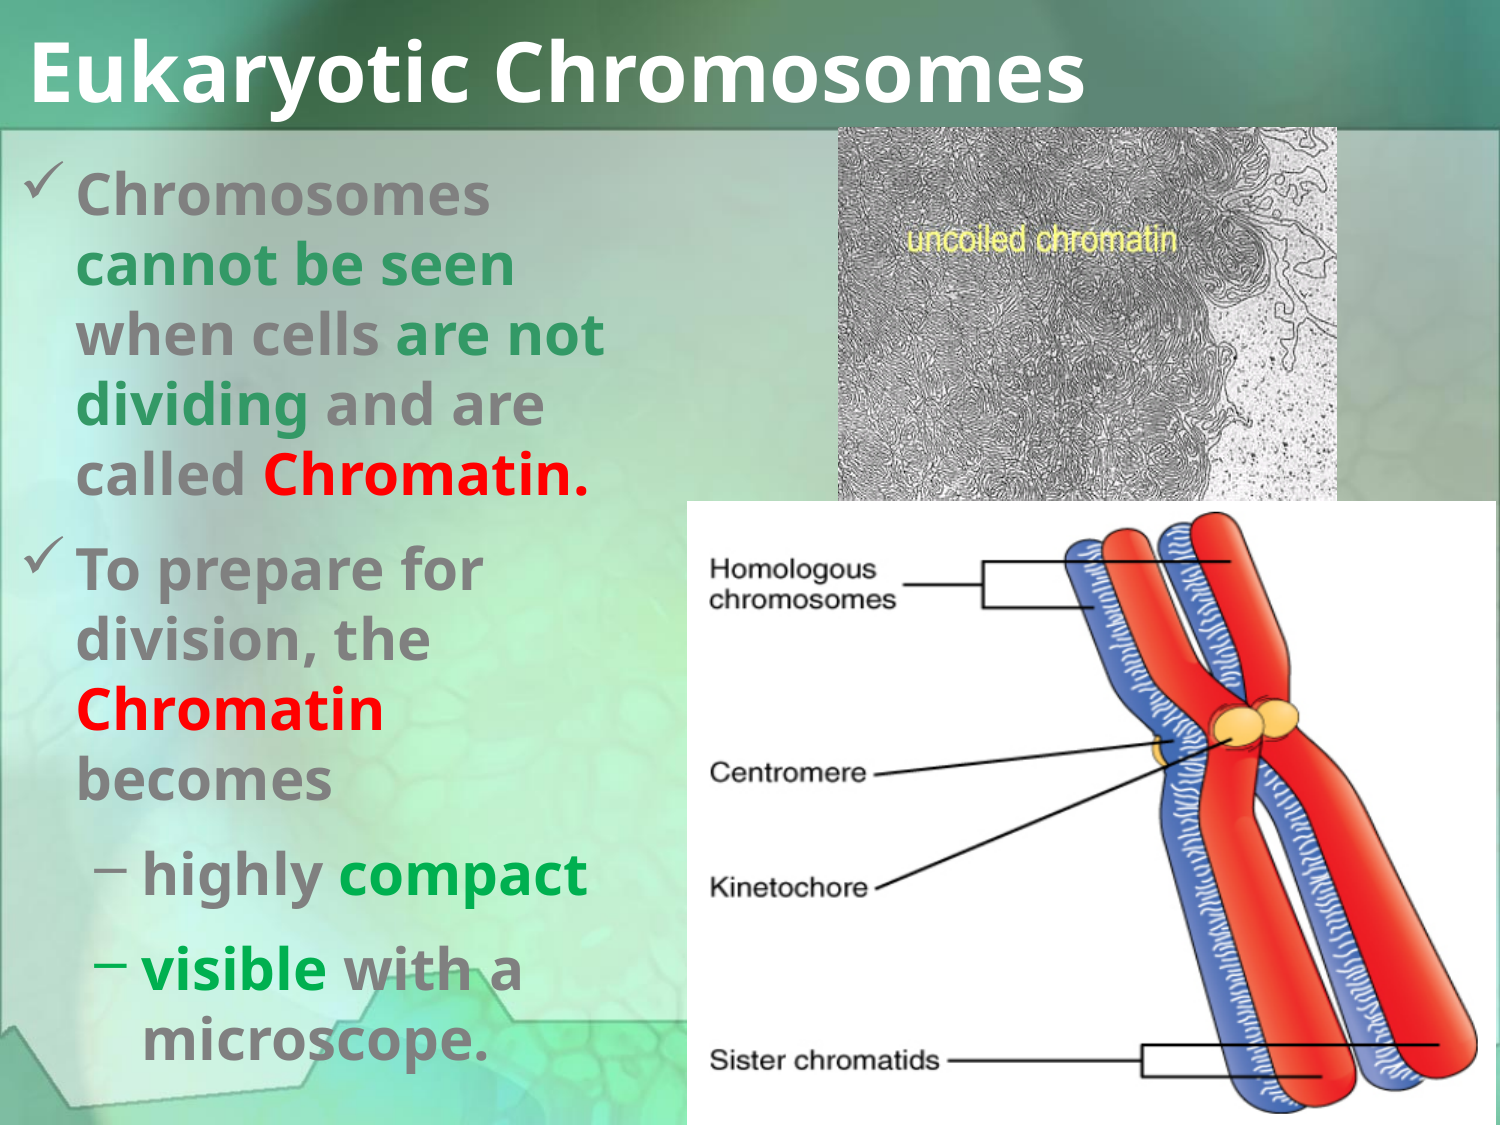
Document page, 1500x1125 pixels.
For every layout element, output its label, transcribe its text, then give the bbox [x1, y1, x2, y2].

list Chromosomes cannot be seen when cells are not dividing and are called Chromatin. To prepare for division, the Chromatin becomes highly compact visible with a microscope. [4, 149, 663, 1050]
picture [0, 0, 1500, 1125]
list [837, 126, 1338, 500]
title Eukaryotic Chromosomes [12, 12, 1500, 125]
